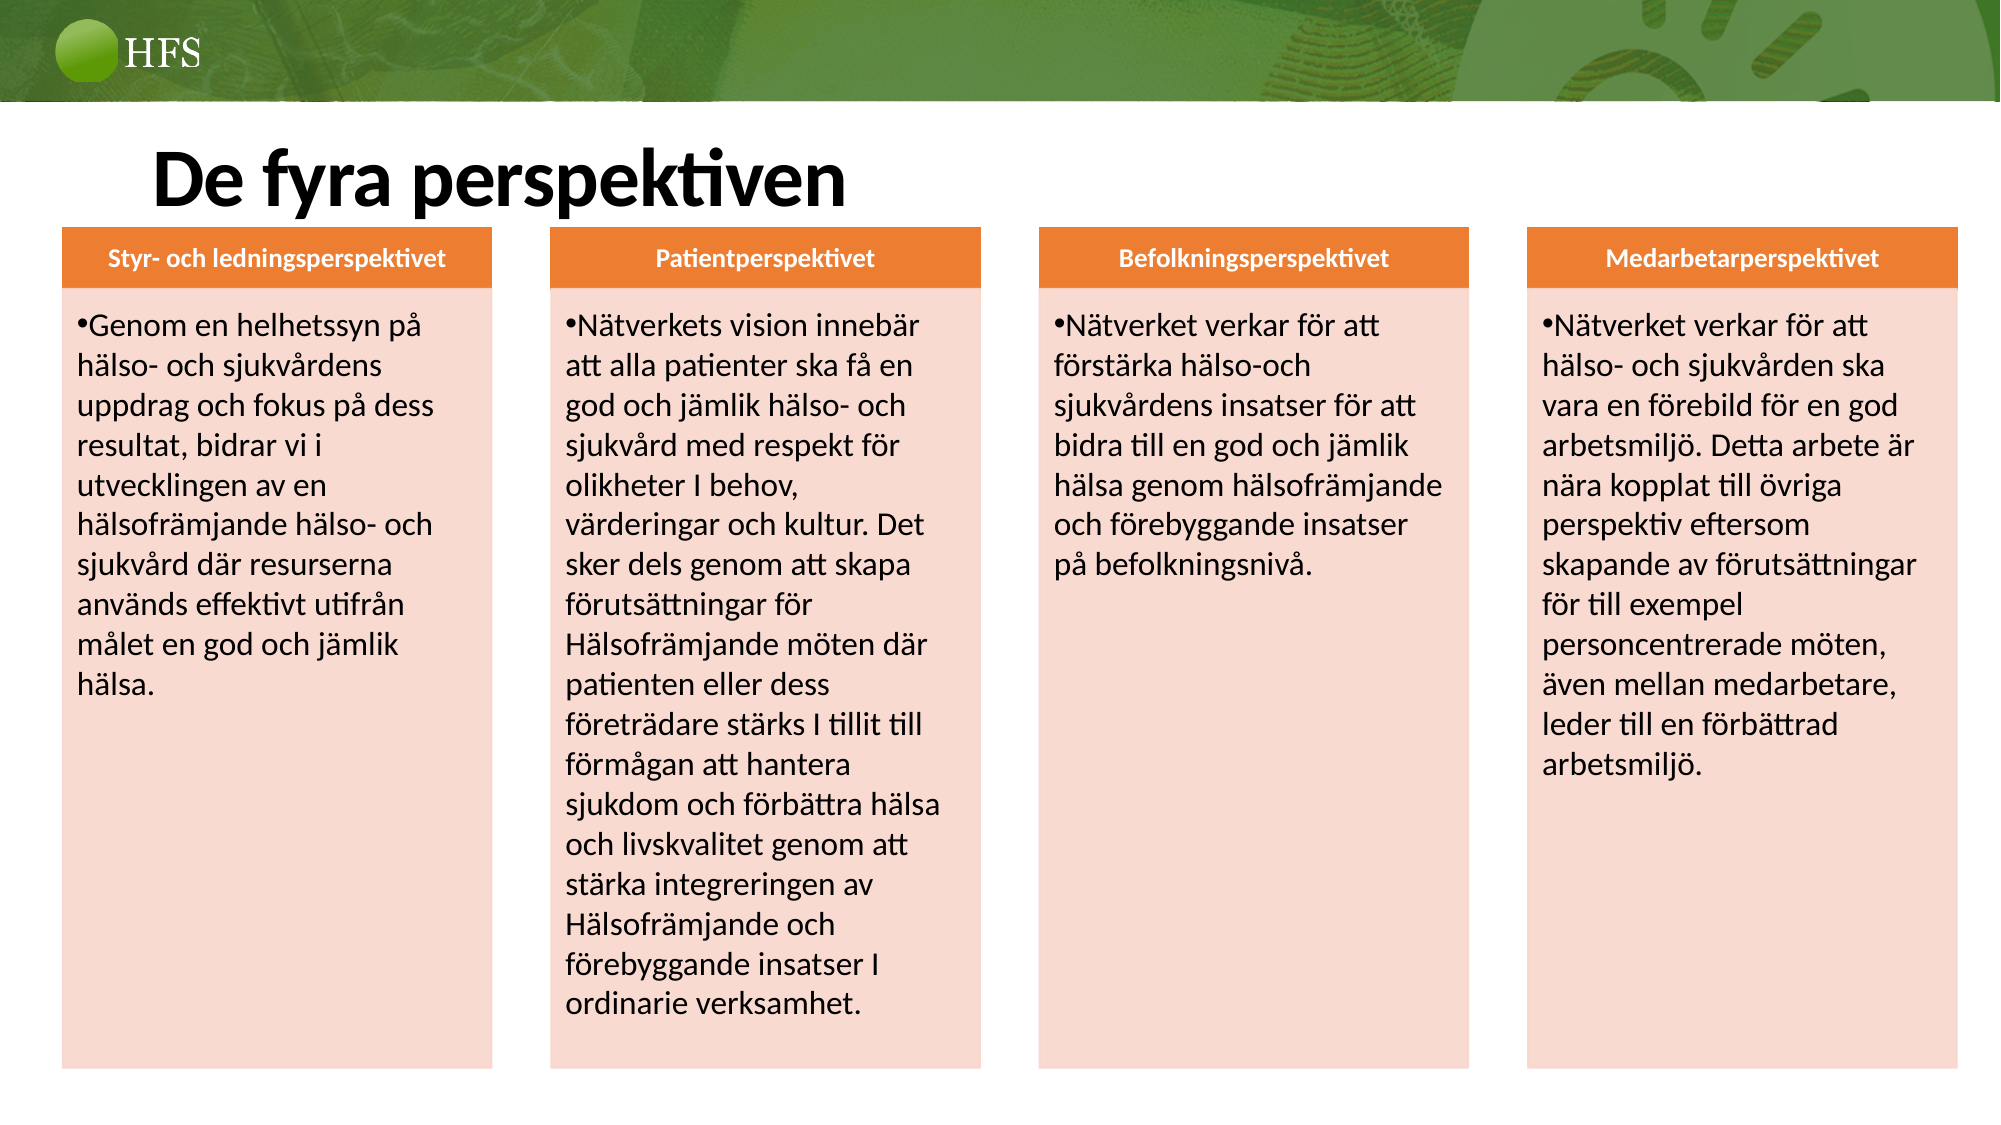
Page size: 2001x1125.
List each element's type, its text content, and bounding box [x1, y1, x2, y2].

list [62, 226, 1958, 1069]
title De fyra perspektiven [137, 102, 1863, 226]
